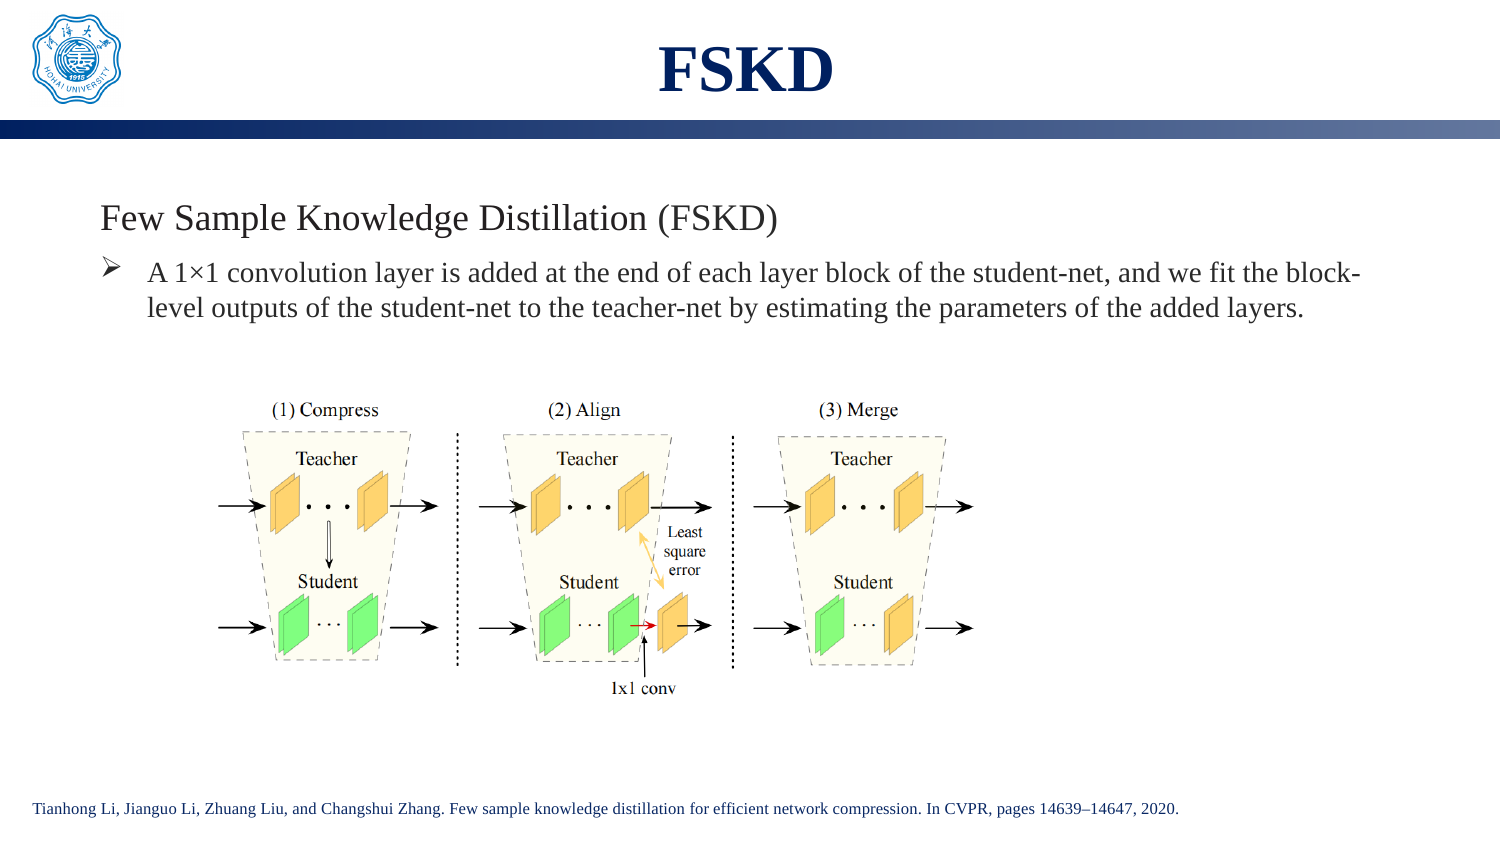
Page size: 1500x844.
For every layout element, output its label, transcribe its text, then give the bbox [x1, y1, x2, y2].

text_box Few Sample Knowledge Distillation (FSKD) [85, 185, 1022, 246]
title FSKD [11, 17, 1483, 112]
picture [194, 385, 1019, 706]
picture [29, 11, 124, 17]
text_box Tianhong Li, Jianguo Li, Zhuang Liu, and Changshui Zhang. Few sample knowledge distillation for efficient network compression. In CVPR, pages 14639–14647, 2020. [17, 790, 1263, 826]
text_box A 1×1 convolution layer is added at the end of each layer block of the student-net, and we fit the block-level outputs of the student-net to the teacher-net by estimating the parameters of the added layers. [85, 246, 1421, 331]
